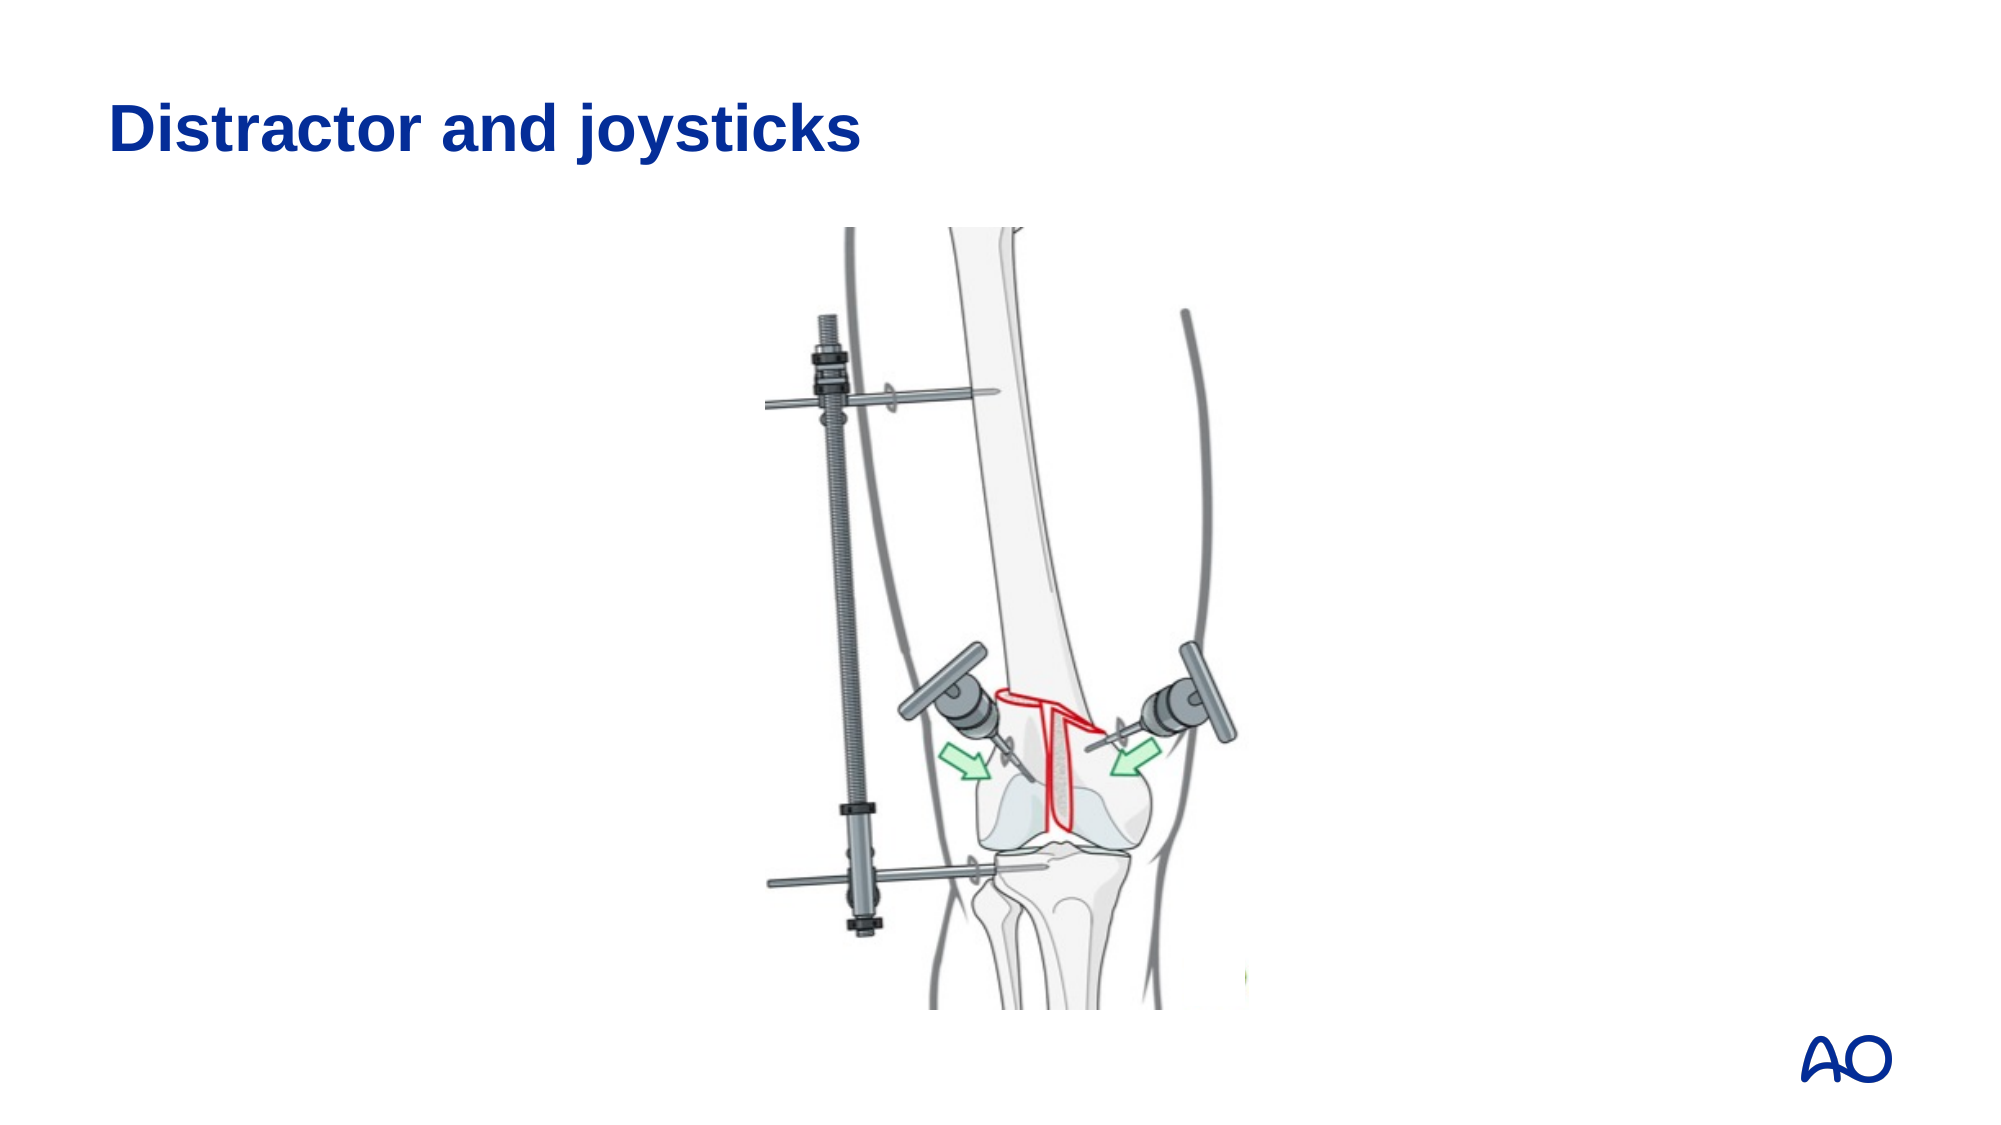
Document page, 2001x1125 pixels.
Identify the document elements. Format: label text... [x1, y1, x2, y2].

title Distractor and joysticks [108, 84, 1892, 244]
picture [1801, 1035, 1892, 1083]
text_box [765, 227, 1249, 1010]
